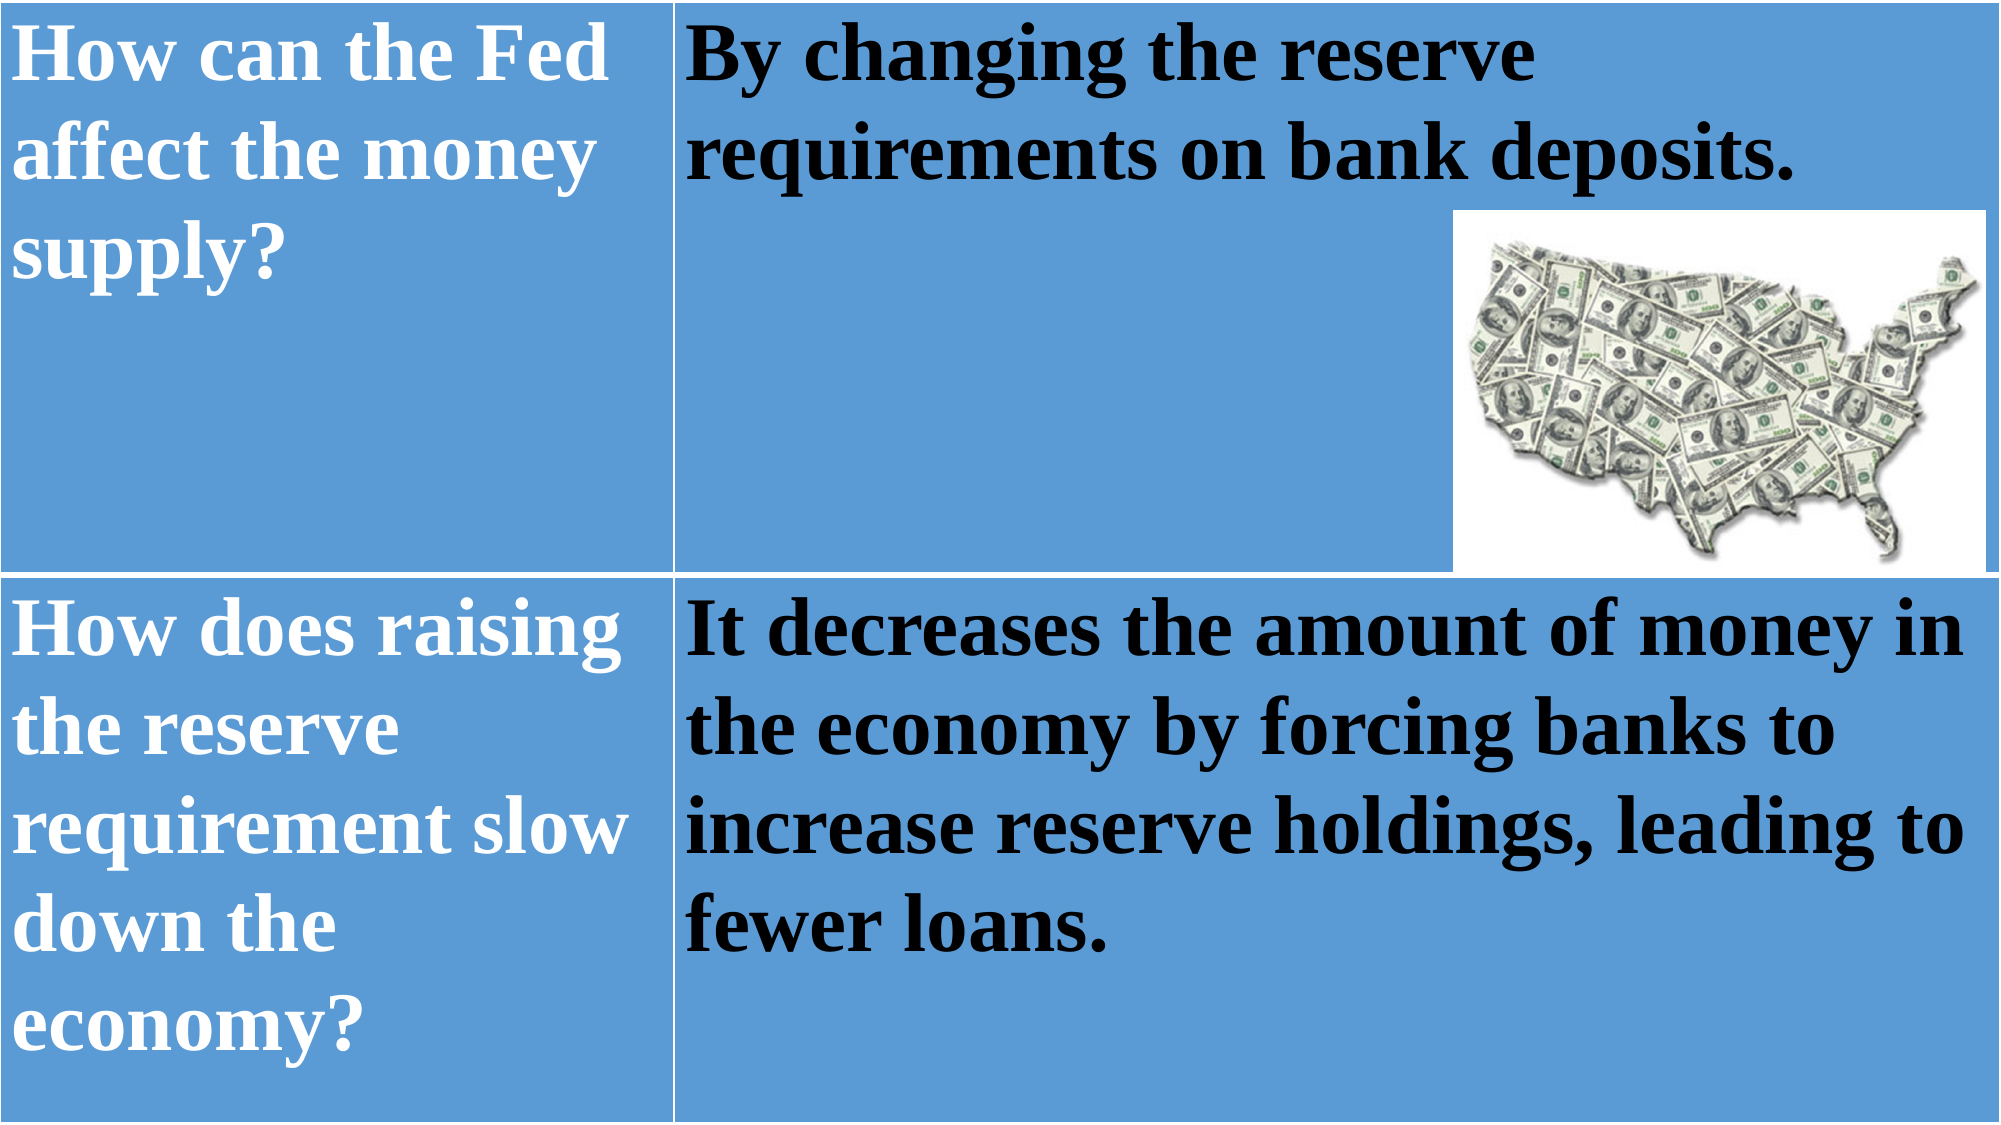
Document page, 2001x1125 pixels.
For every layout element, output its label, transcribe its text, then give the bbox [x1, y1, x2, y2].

table_header How can the Fed affect the money supply? [1, 3, 673, 572]
table_header How does raising the reserve requirement slow down the economy? [1, 578, 673, 1122]
picture [1453, 210, 1986, 575]
table_header By changing the reserve requirements on bank deposits. [675, 3, 1999, 572]
table_header It decreases the amount of money in the economy by forcing banks to increase reserve holdings, leading to fewer loans. [675, 578, 1999, 1122]
